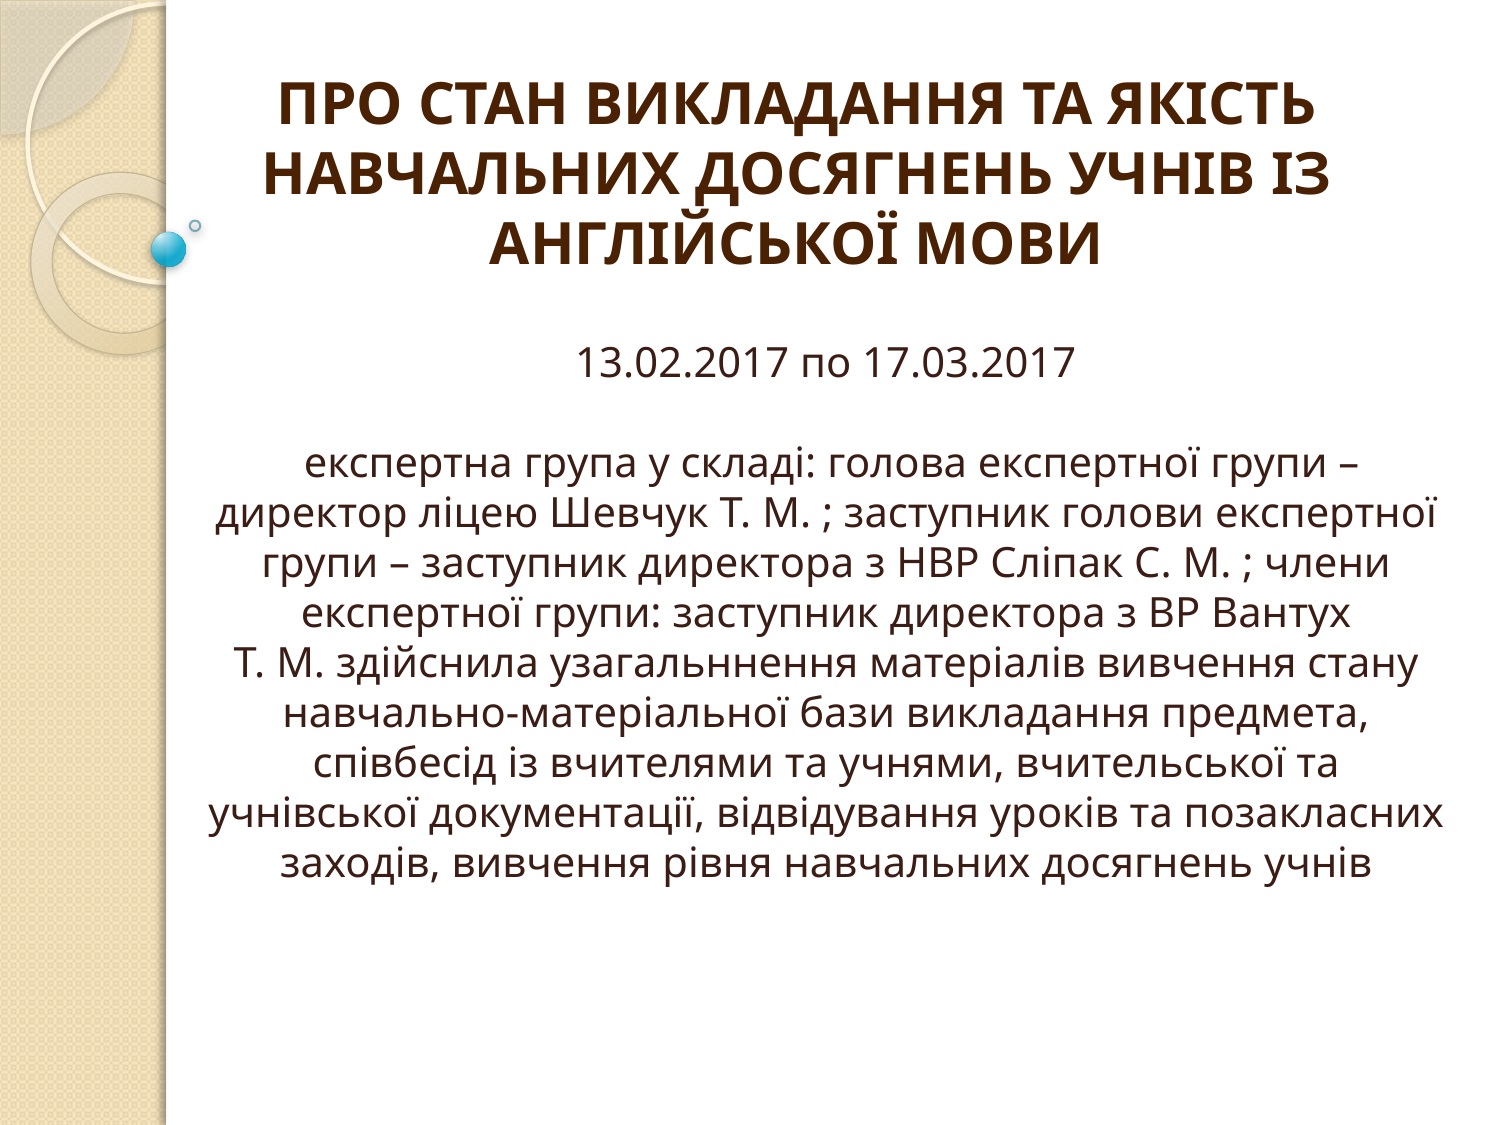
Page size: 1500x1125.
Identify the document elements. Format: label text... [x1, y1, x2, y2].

text_box 13.02.2017 по 17.03.2017 експертна група у складі: голова експертної групи – директор ліцею Шевчук Т. М. ; заступник голови експертної групи – заступник директора з НВР Сліпак С. М. ; члени експертної групи: заступник директора з ВР Вантух Т. М. здійснила узагальннення матеріалів вивчення стану навчально-матеріальної бази викладання предмета, співбесід із вчителями та учнями, вчительської та учнівської документації, відвідування уроків та позакласних заходів, вивчення рівня навчальних досягнень учнів [187, 328, 1465, 963]
text_box ПРО СТАН ВИКЛАДАННЯ ТА ЯКІСТЬ НАВЧАЛЬНИХ ДОСЯГНЕНЬ УЧНІВ ІЗ АНГЛІЙСЬКОЇ МОВИ [210, 58, 1383, 284]
